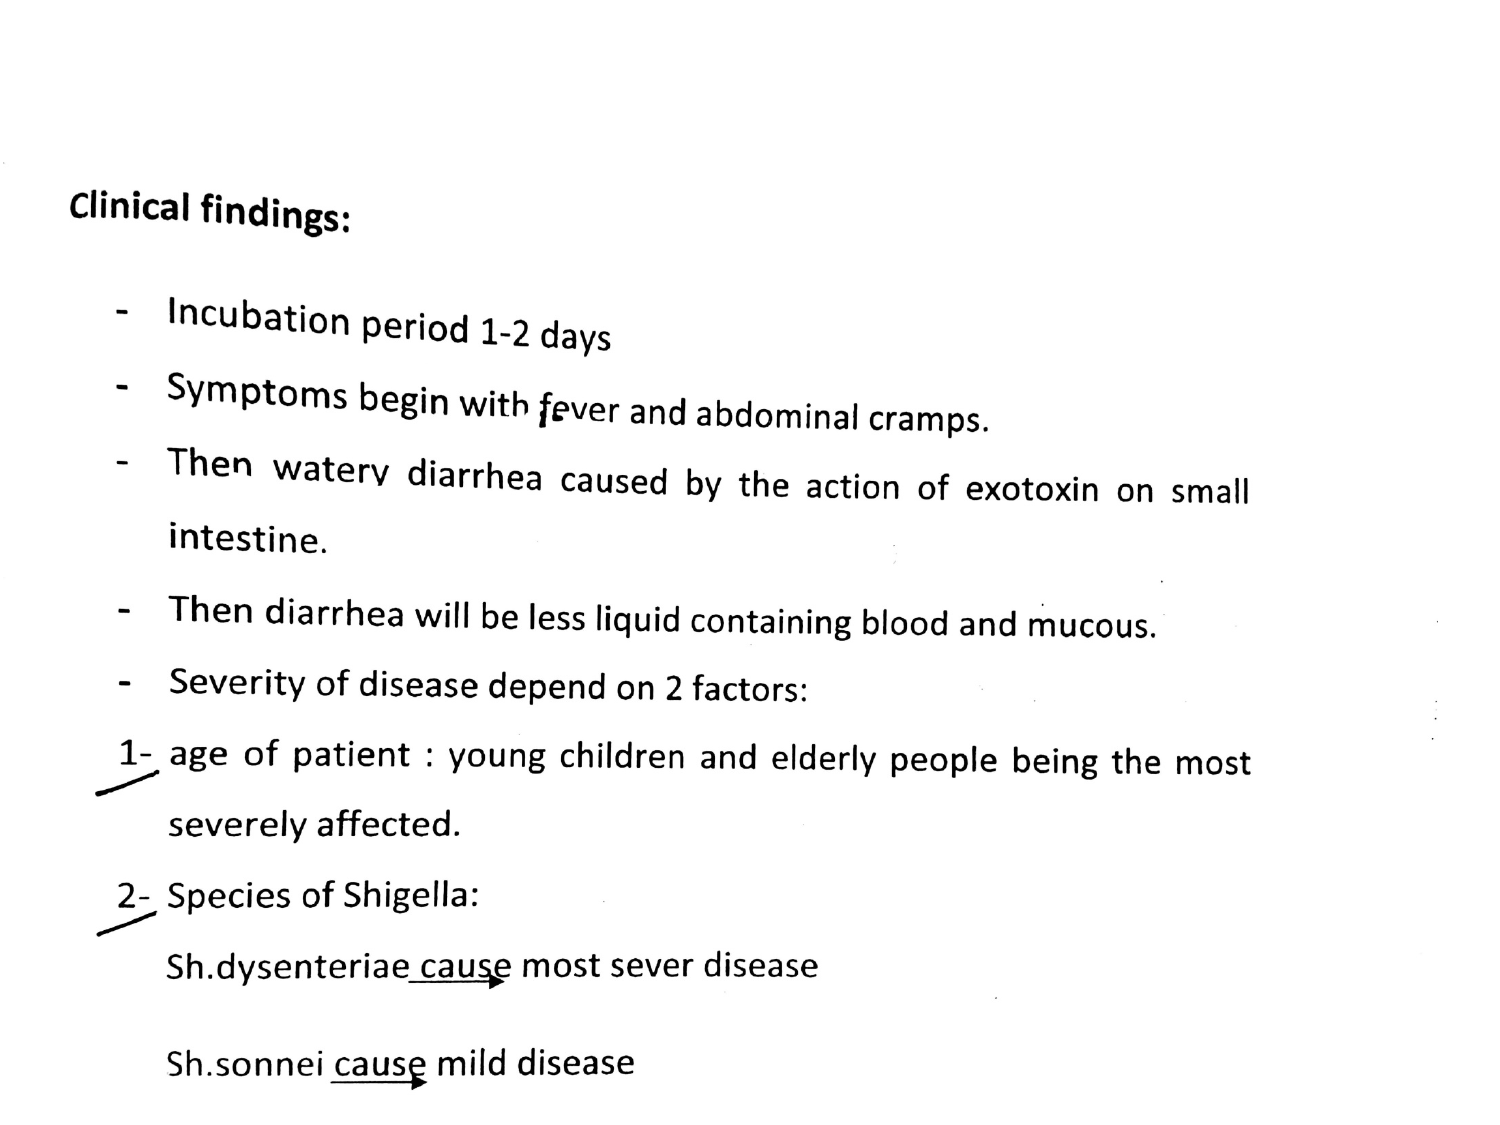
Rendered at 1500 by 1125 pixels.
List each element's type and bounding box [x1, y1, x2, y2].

picture [3, 162, 1438, 1100]
